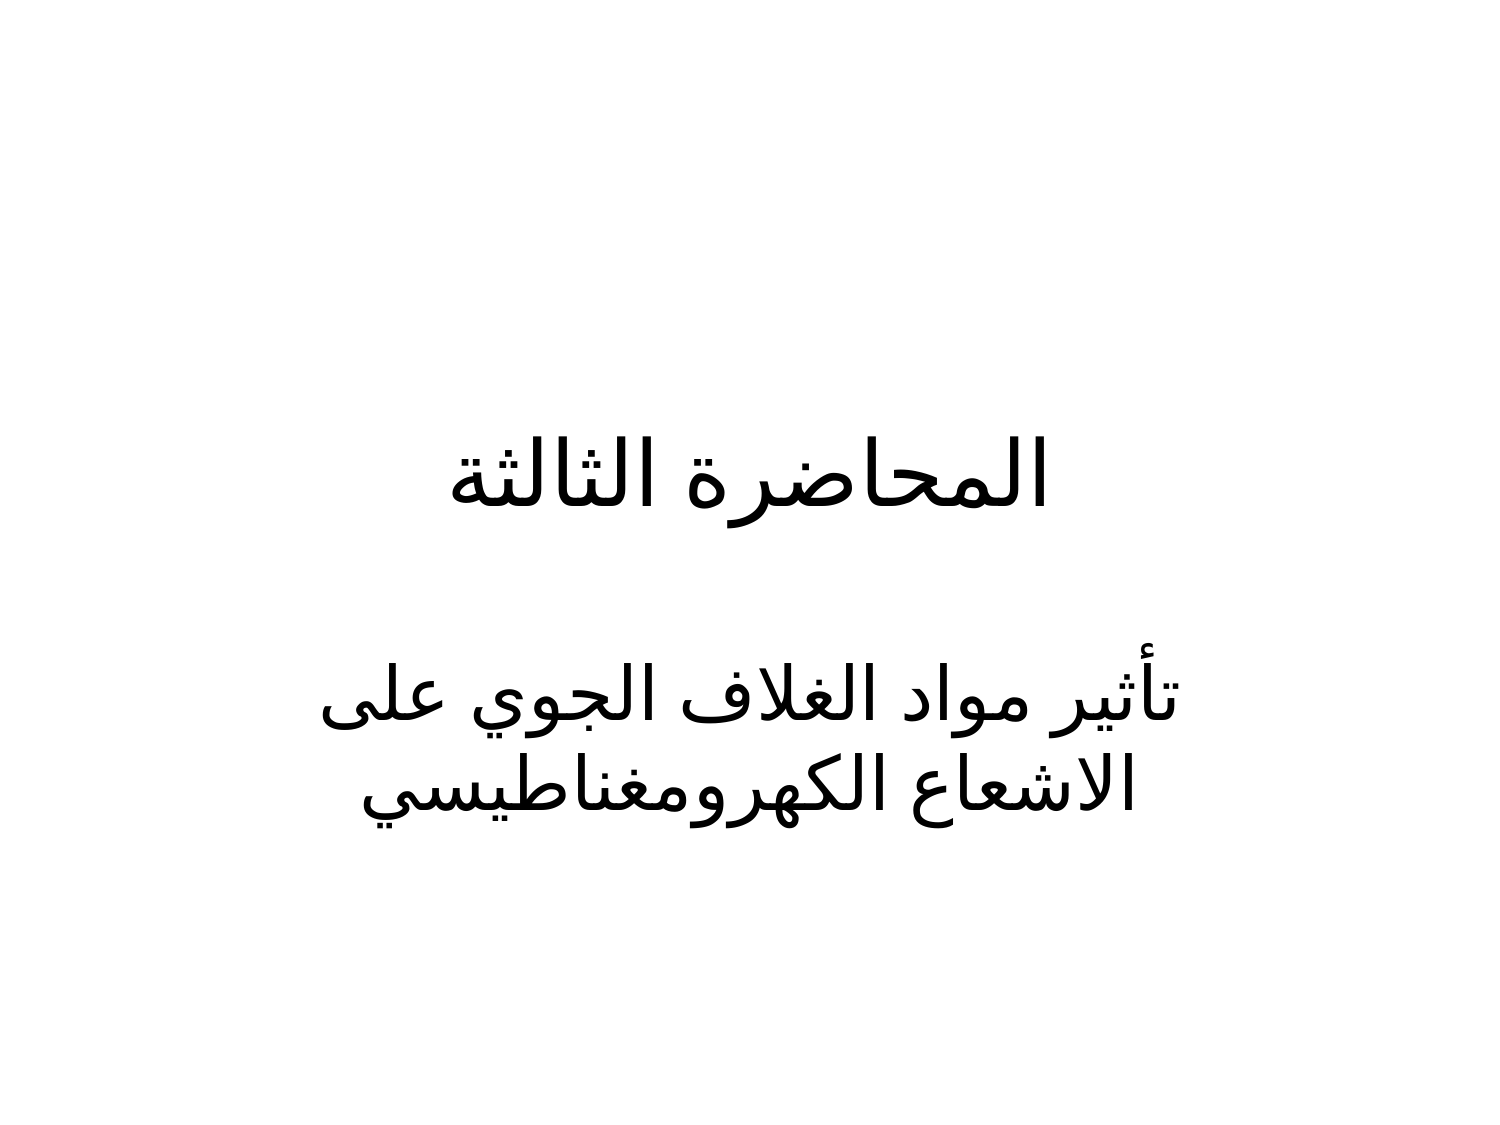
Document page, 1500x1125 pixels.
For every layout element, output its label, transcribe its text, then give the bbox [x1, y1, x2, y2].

title المحاضرة الثالثة [112, 349, 1388, 591]
subtitle تأثير مواد الغلاف الجوي على الاشعاع الكهرومغناطيسي [225, 637, 1275, 925]
